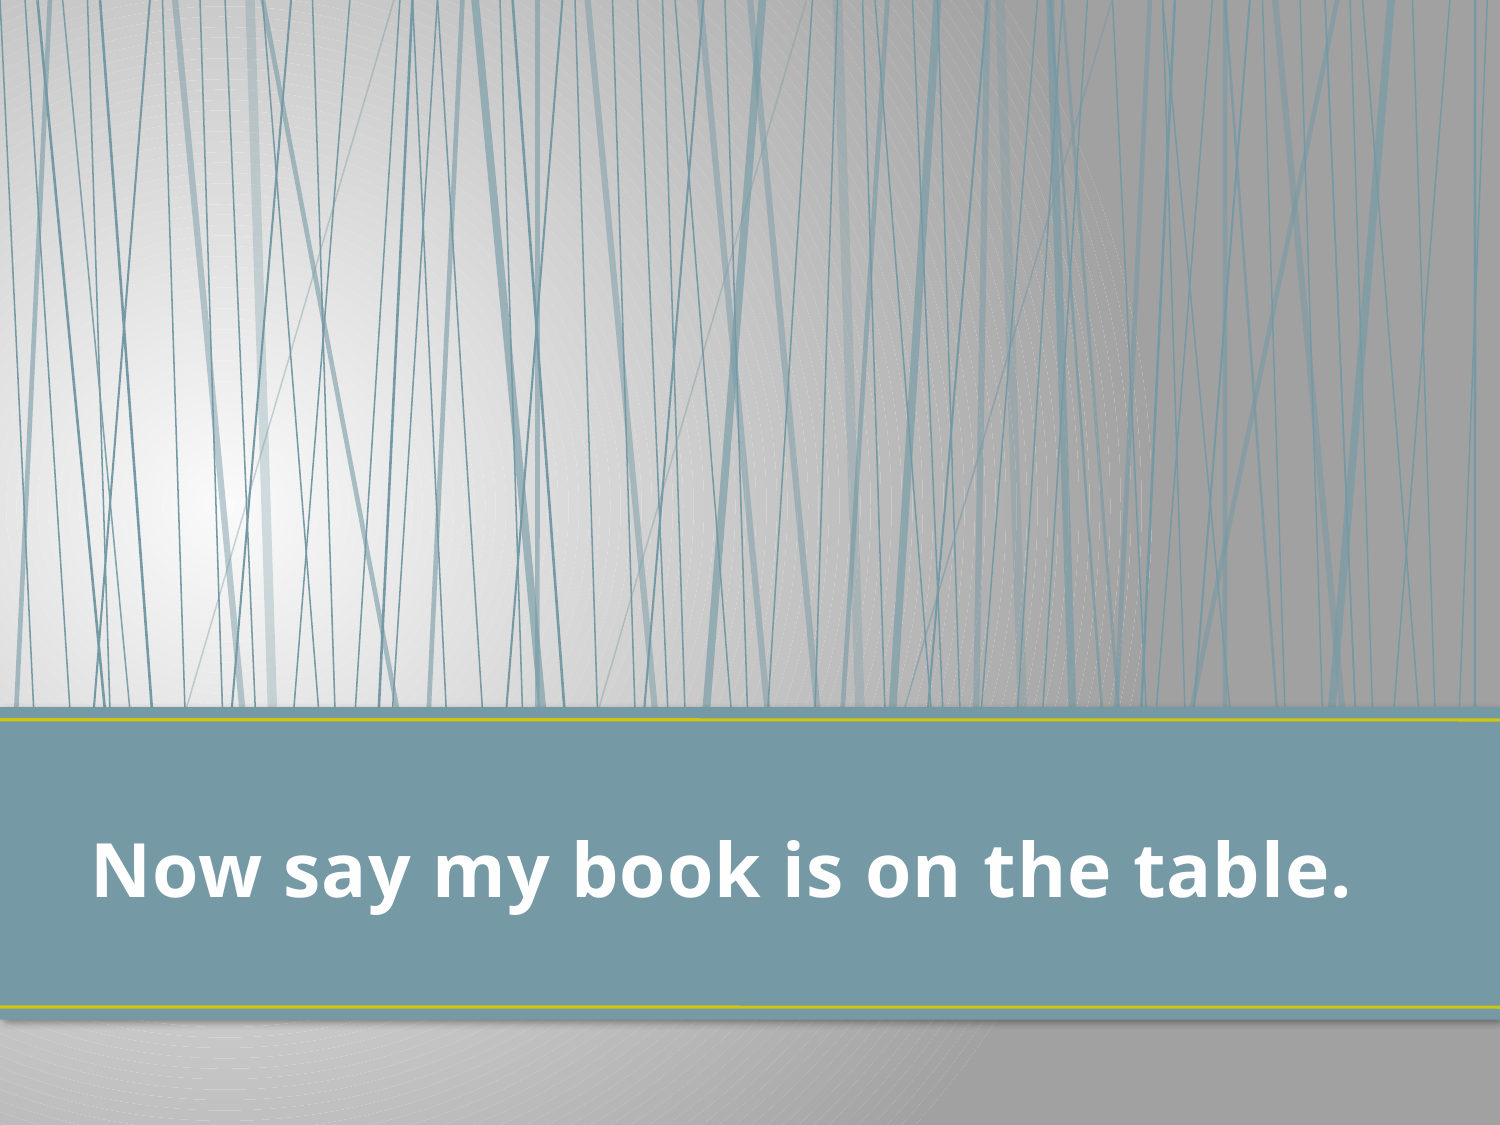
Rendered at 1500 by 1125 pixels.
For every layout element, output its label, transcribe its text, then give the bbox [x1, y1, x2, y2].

title Now say my book is on the table. [75, 732, 1438, 920]
